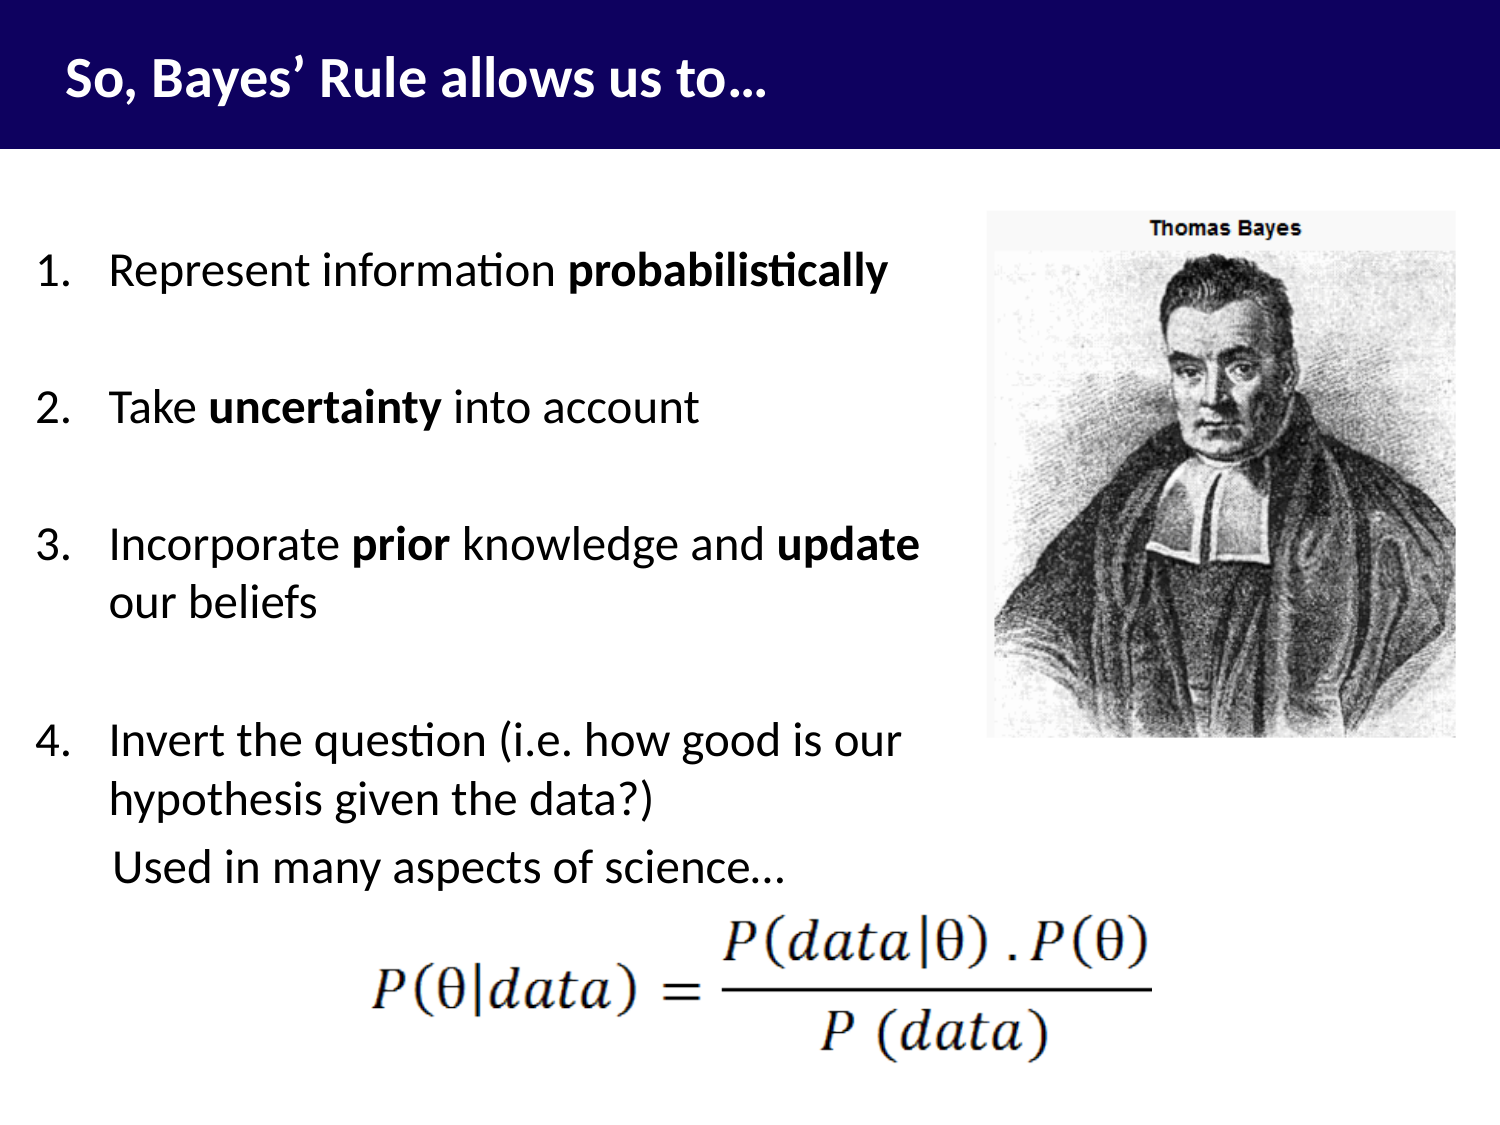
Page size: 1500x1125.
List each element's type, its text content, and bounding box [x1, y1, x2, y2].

text_box So, Bayes’ Rule allows us to… [50, 31, 902, 117]
list Represent information probabilistically Take uncertainty into account Incorporate prior knowledge and update our beliefs Invert the question (i.e. how good is our hypothesis given the data?) Used in many aspects of science… [20, 160, 989, 905]
picture [371, 911, 1152, 1078]
picture [984, 207, 1460, 742]
text_box [0, 0, 1500, 151]
